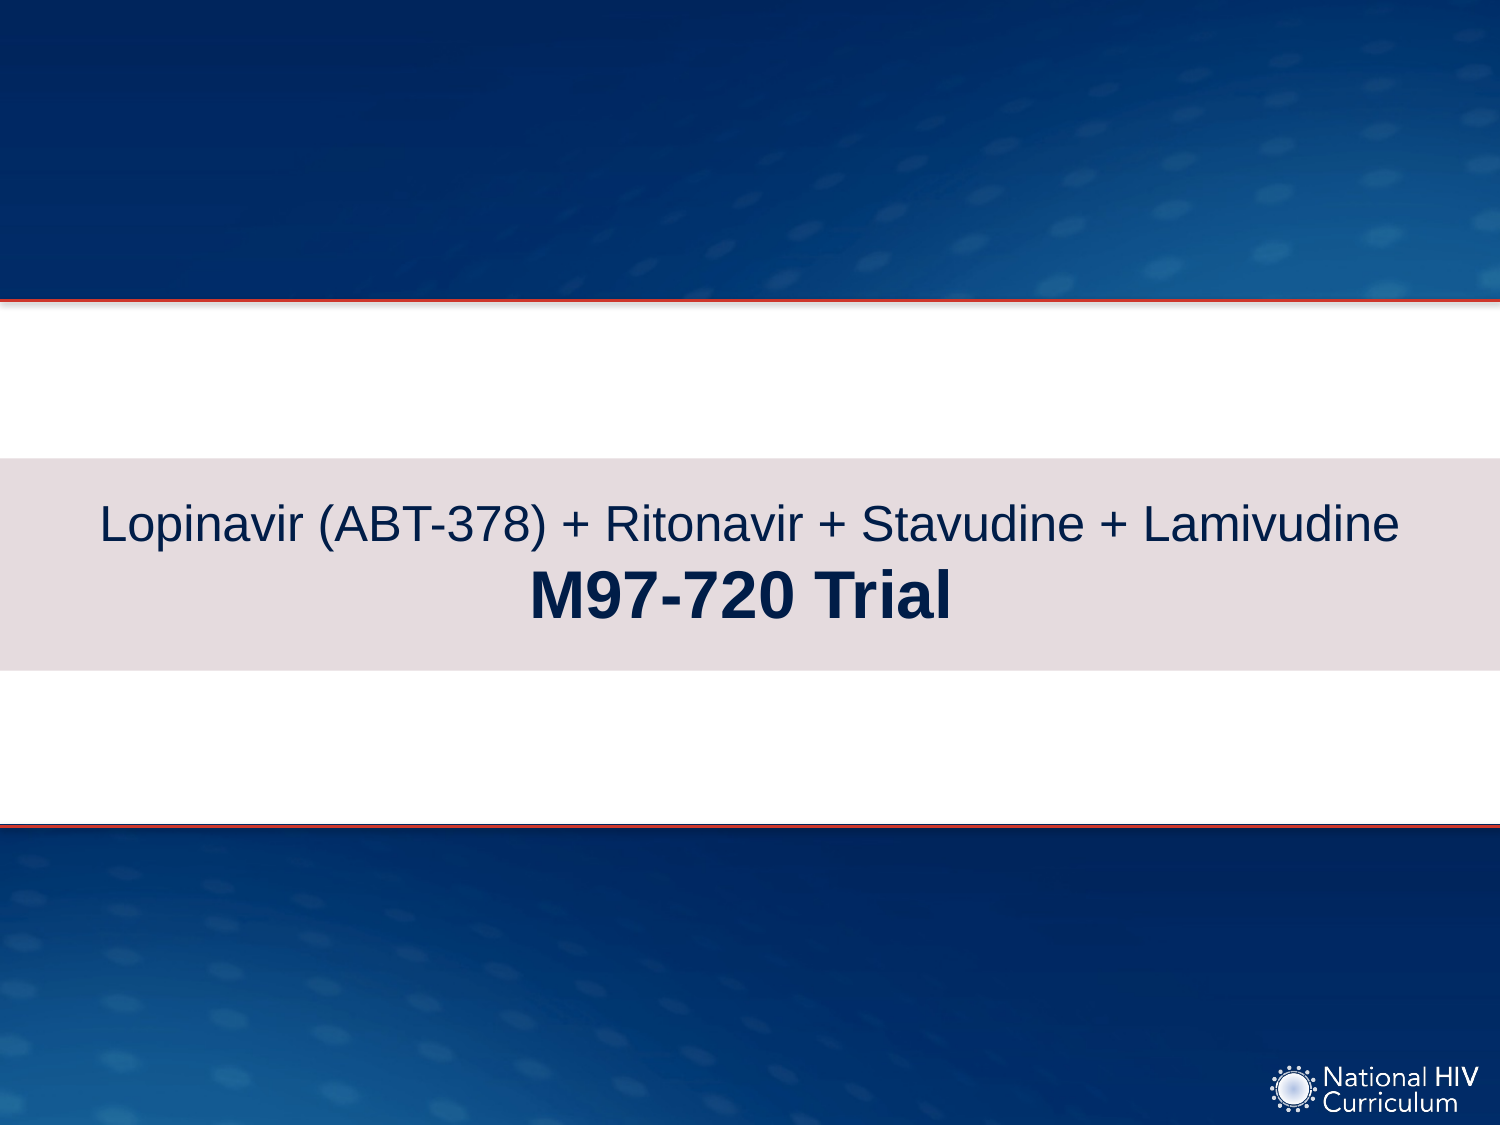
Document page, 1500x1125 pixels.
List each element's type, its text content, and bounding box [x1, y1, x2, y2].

picture [0, 828, 1500, 1125]
picture [0, 0, 1500, 299]
title Lopinavir (ABT-378) + Ritonavir + Stavudine + Lamivudine M97-720 Trial [75, 460, 1426, 670]
